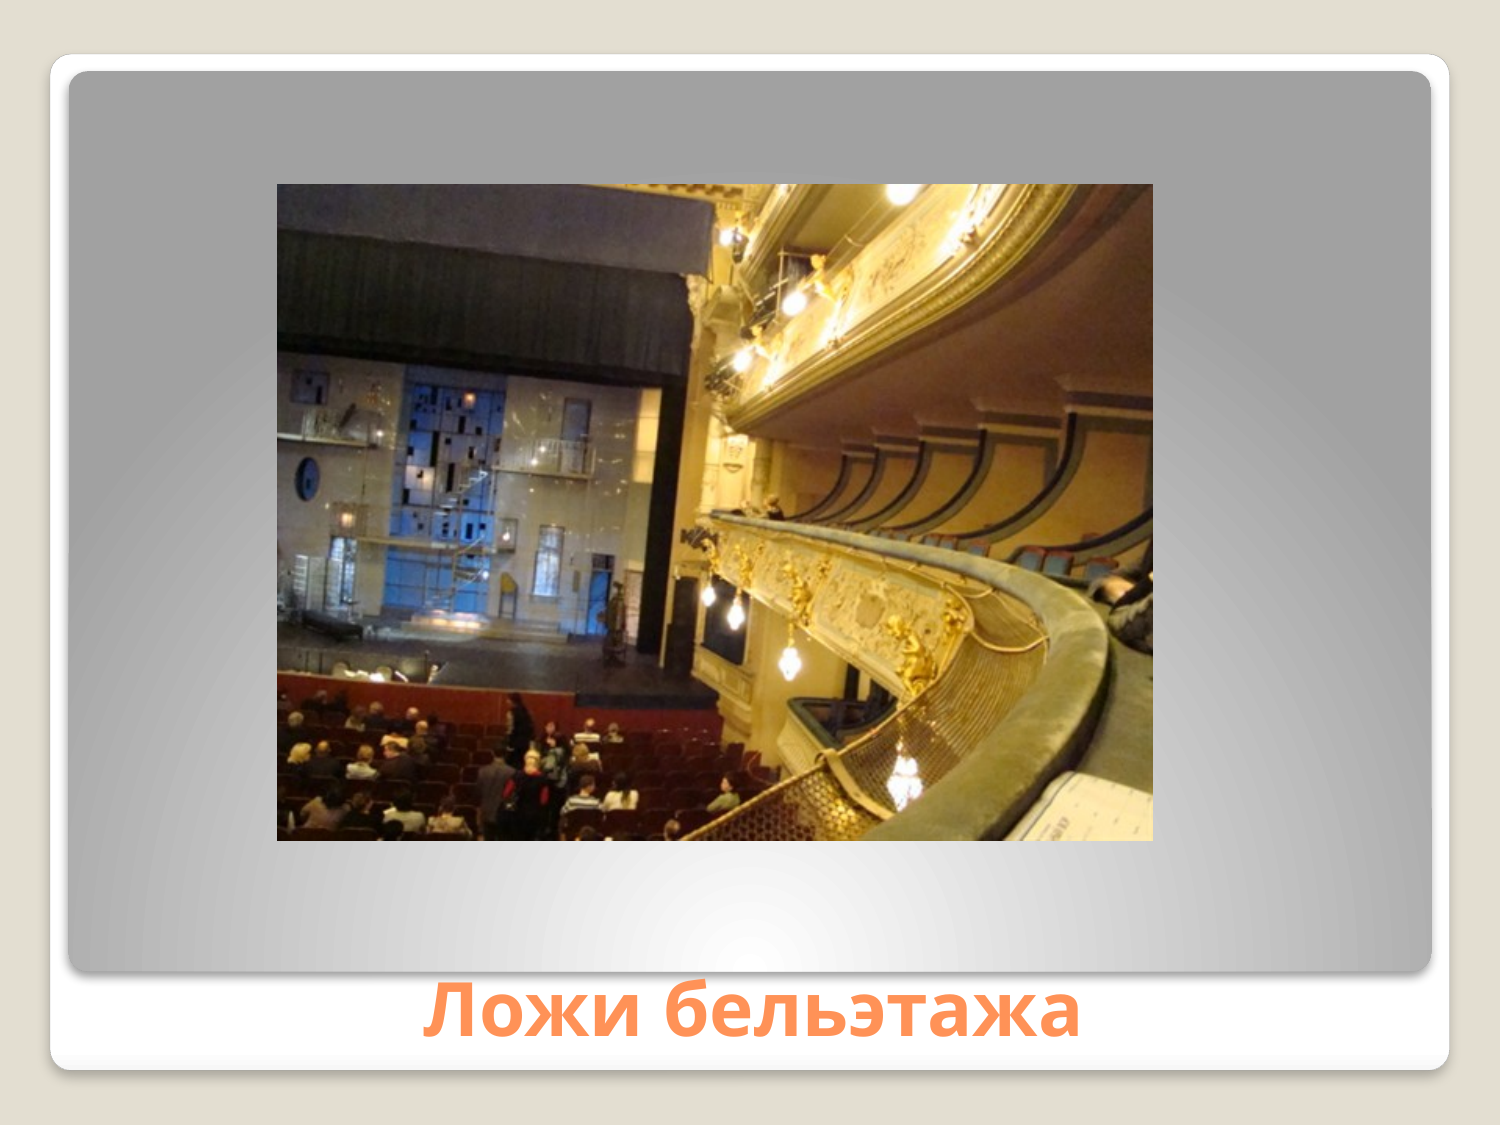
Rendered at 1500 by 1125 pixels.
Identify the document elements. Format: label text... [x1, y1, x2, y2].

picture [277, 184, 1153, 841]
title Ложи бельэтажа [82, 940, 1425, 1059]
